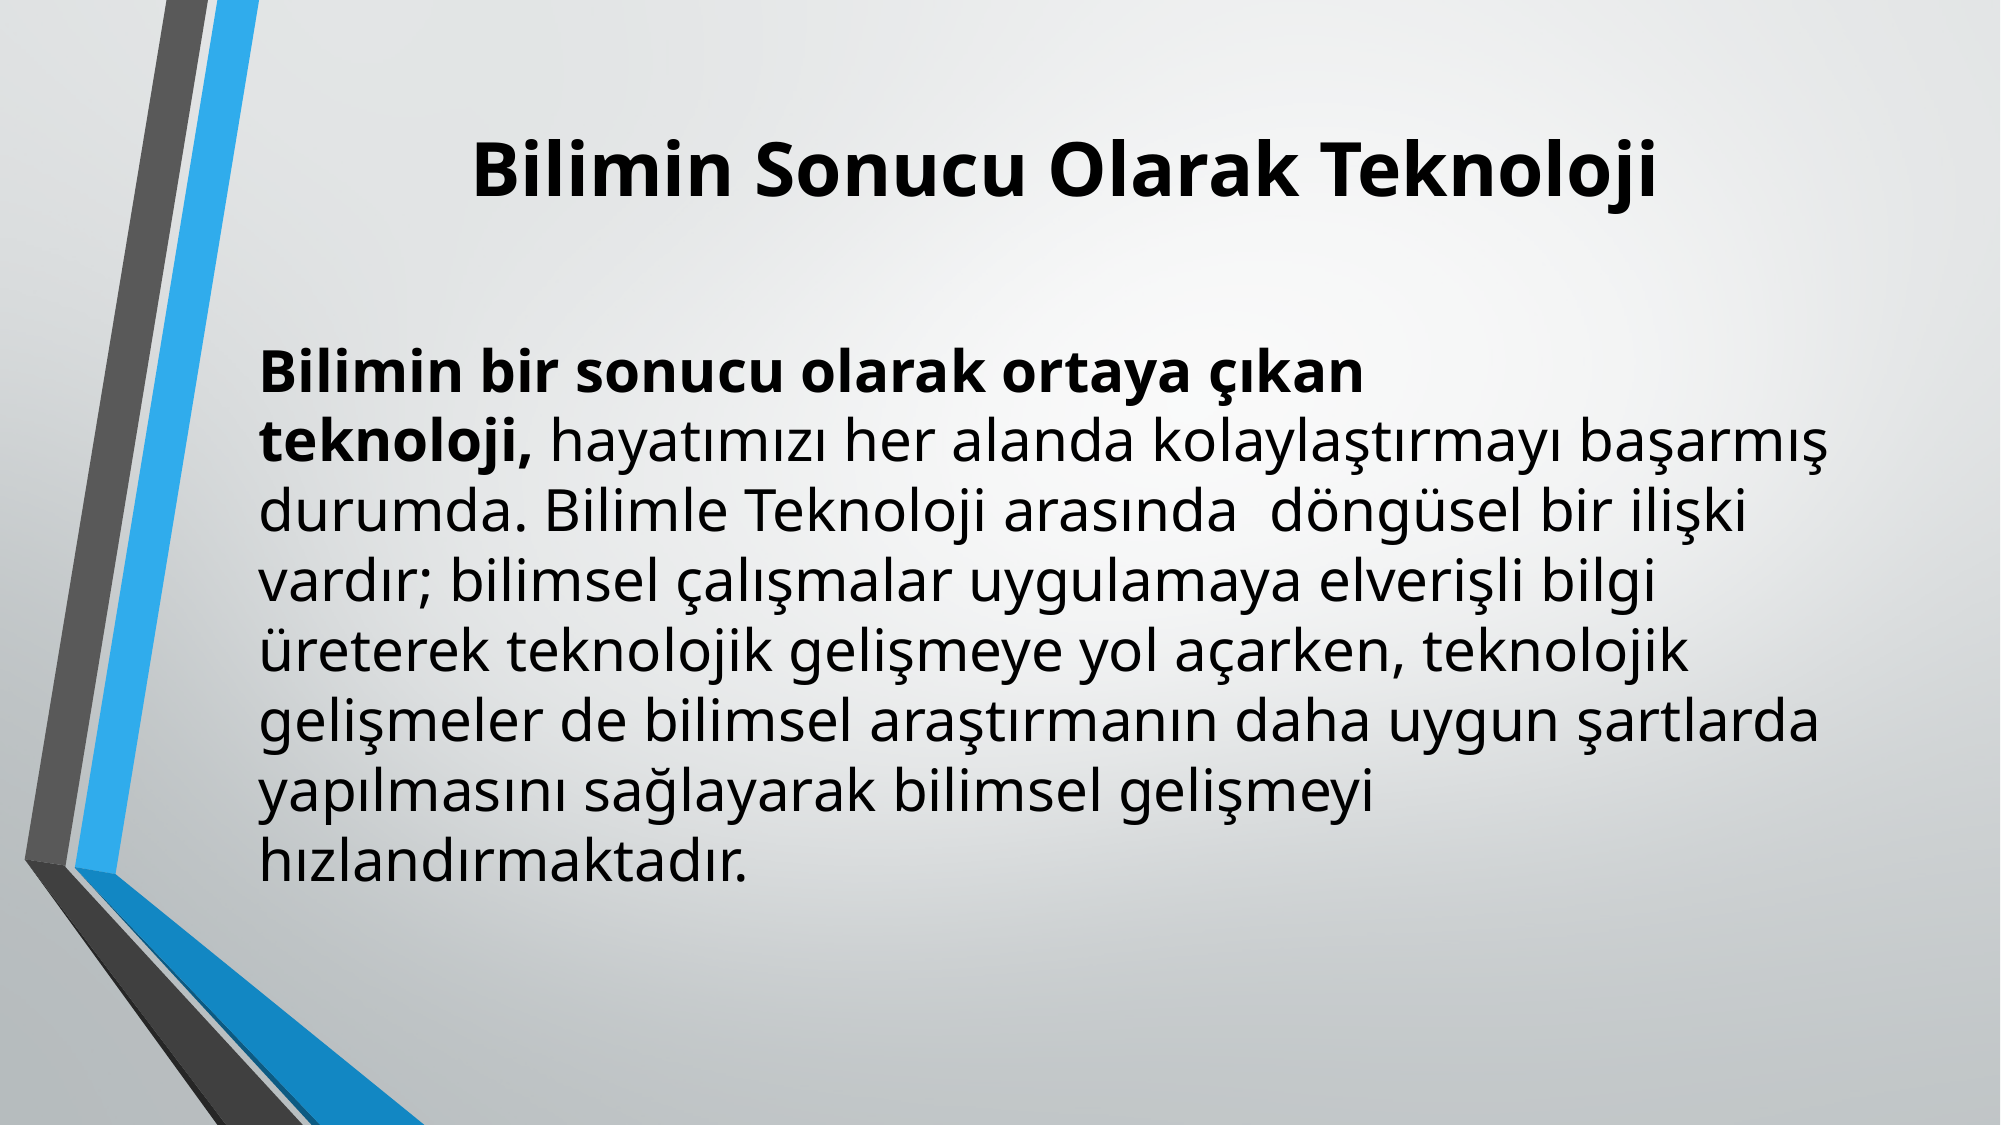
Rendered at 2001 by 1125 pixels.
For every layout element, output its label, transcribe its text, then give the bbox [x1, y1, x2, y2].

title Bilimin Sonucu Olarak Teknoloji [243, 112, 1887, 276]
list Bilimin bir sonucu olarak ortaya çıkan teknoloji, hayatımızı her alanda kolaylaştırmayı başarmış durumda. Bilimle Teknoloji arasında döngüsel bir ilişki vardır; bilimsel çalışmalar uygulamaya elverişli bilgi üreterek teknolojik gelişmeye yol açarken, teknolojik gelişmeler de bilimsel araştırmanın daha uygun şartlarda yapılmasını sağlayarak bilimsel gelişmeyi hızlandırmaktadır. [243, 276, 1887, 950]
